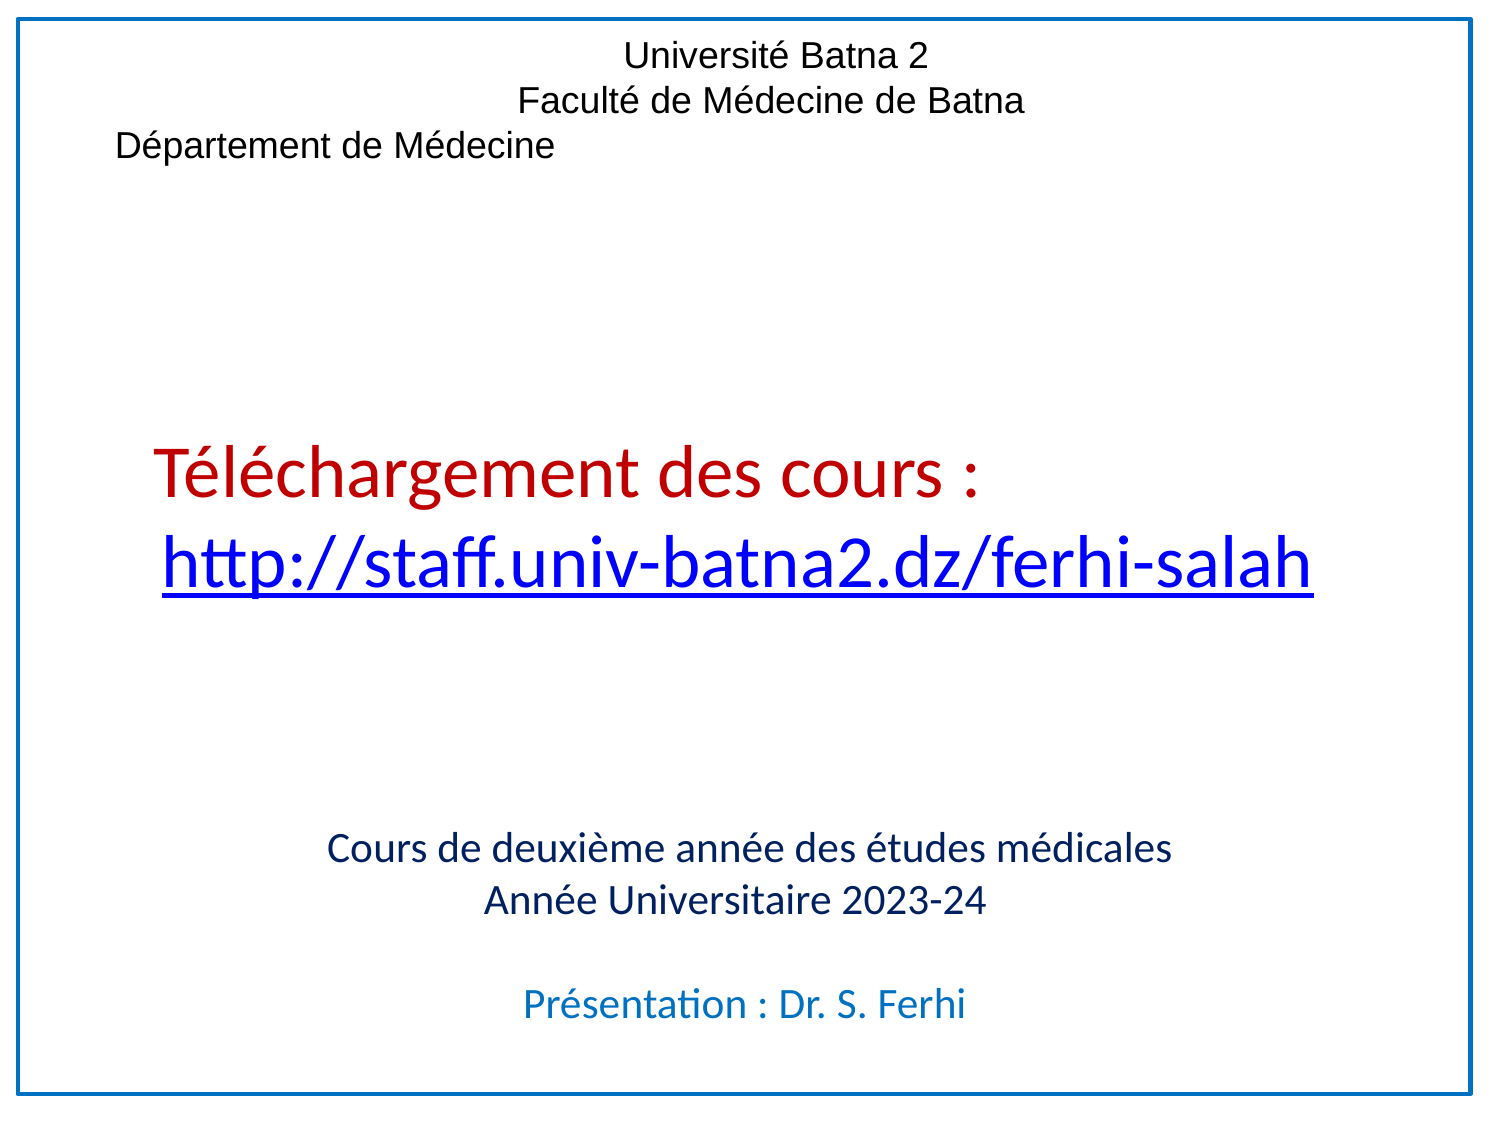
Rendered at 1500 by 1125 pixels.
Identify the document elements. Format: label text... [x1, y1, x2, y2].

text_box [16, 17, 1473, 1096]
text_box Téléchargement des cours : http://staff.univ-batna2.dz/ferhi-salah [100, 392, 1376, 634]
text_box Université Batna 2 Faculté de Médecine de Batna Département de Médecine [0, 0, 1500, 219]
